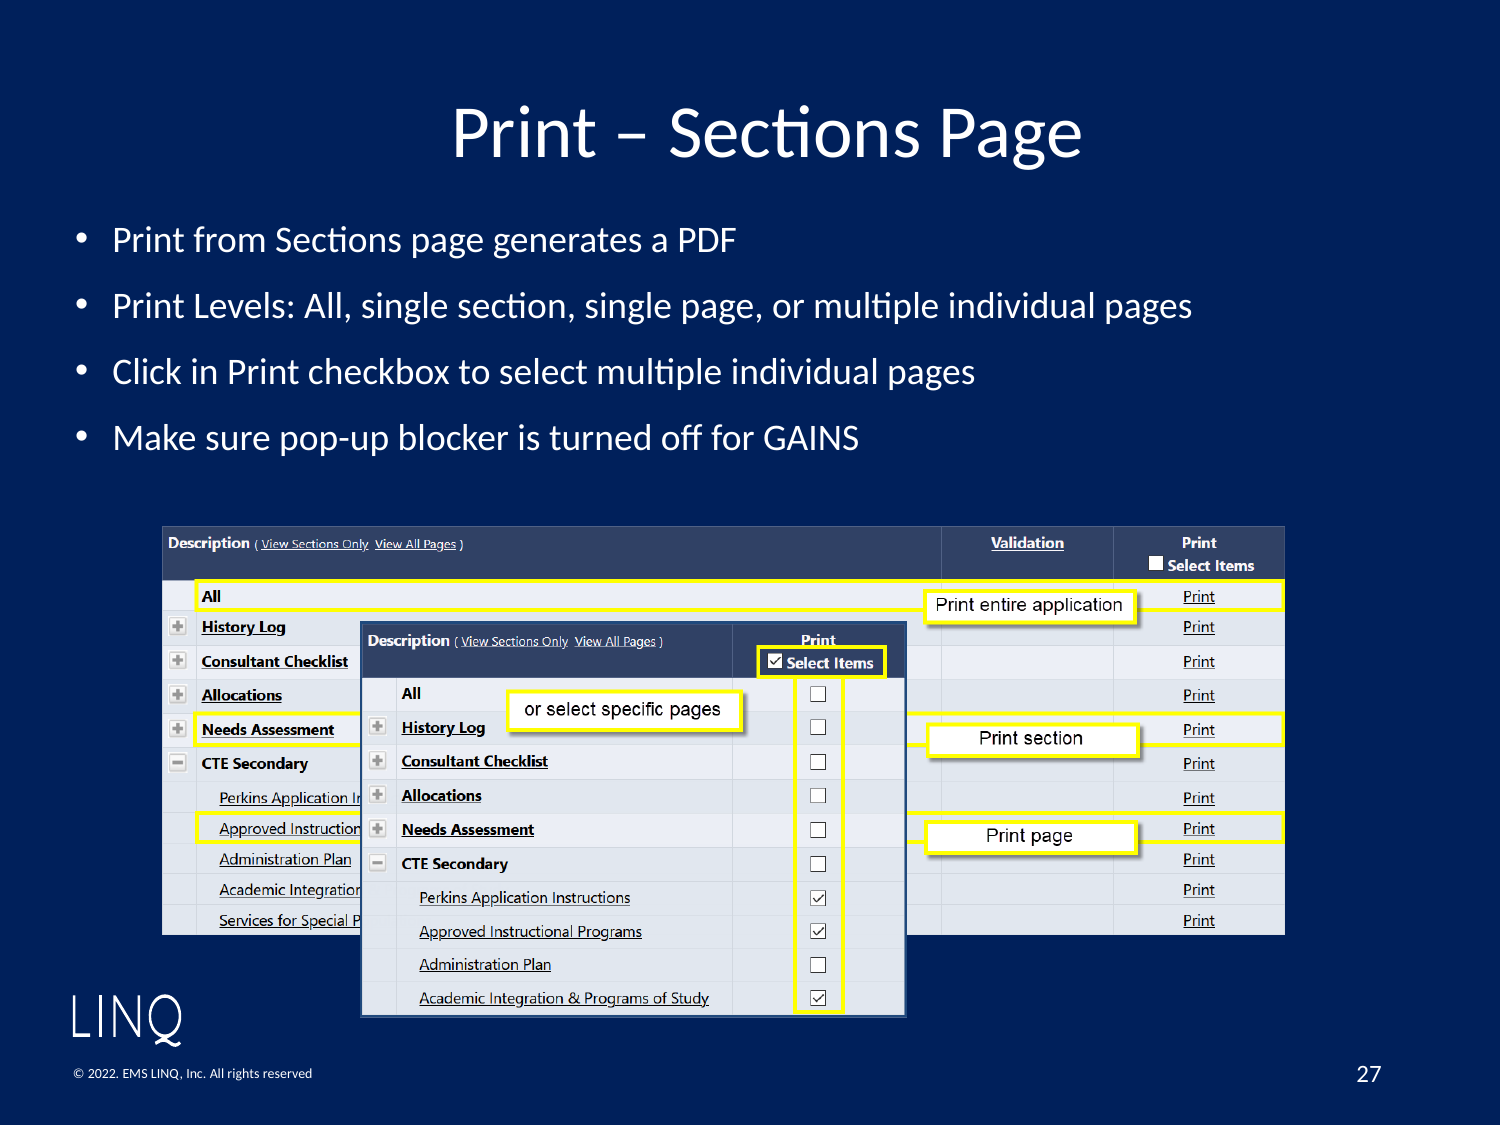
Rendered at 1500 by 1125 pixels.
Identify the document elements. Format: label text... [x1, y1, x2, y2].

list Print from Sections page generates a PDF Print Levels: All, single section, single page, or multiple individual pages Click in Print checkbox to select multiple individual pages Make sure pop-up blocker is turned off for GAINS [75, 207, 1425, 519]
picture [162, 526, 1285, 1018]
title Print – Sections Page [73, 75, 1478, 244]
slide_number 27 [1059, 1042, 1397, 1103]
